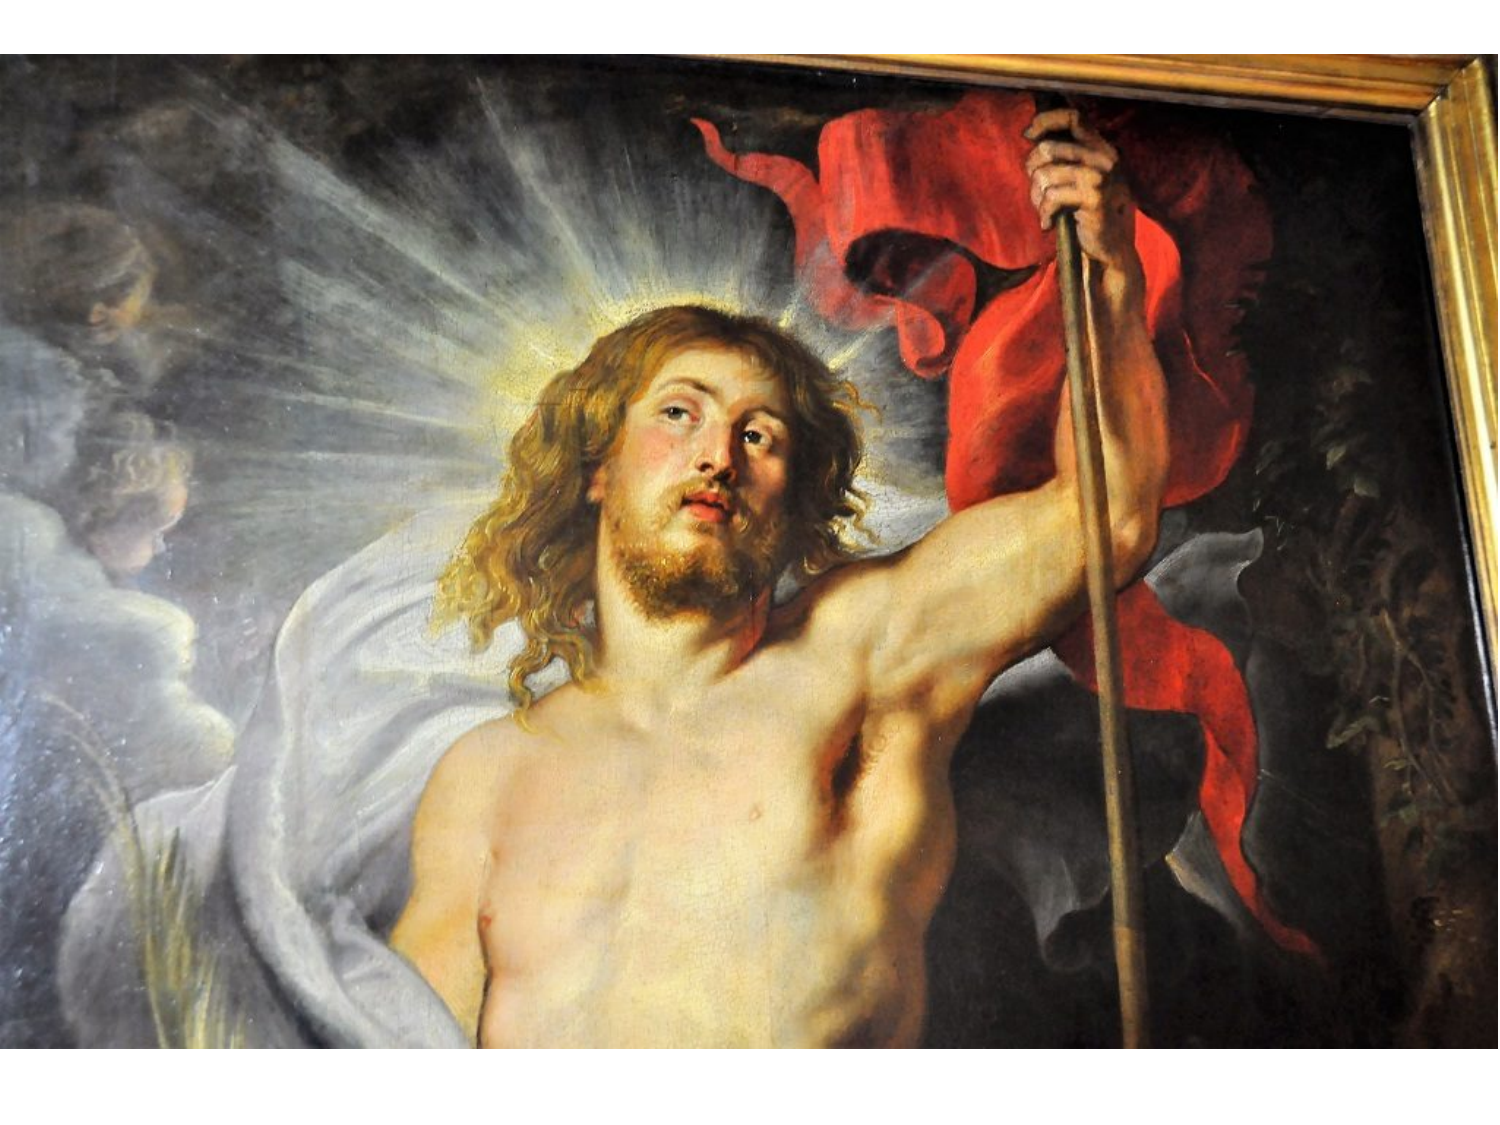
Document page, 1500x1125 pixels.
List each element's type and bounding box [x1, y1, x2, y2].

list [0, 54, 1498, 1050]
